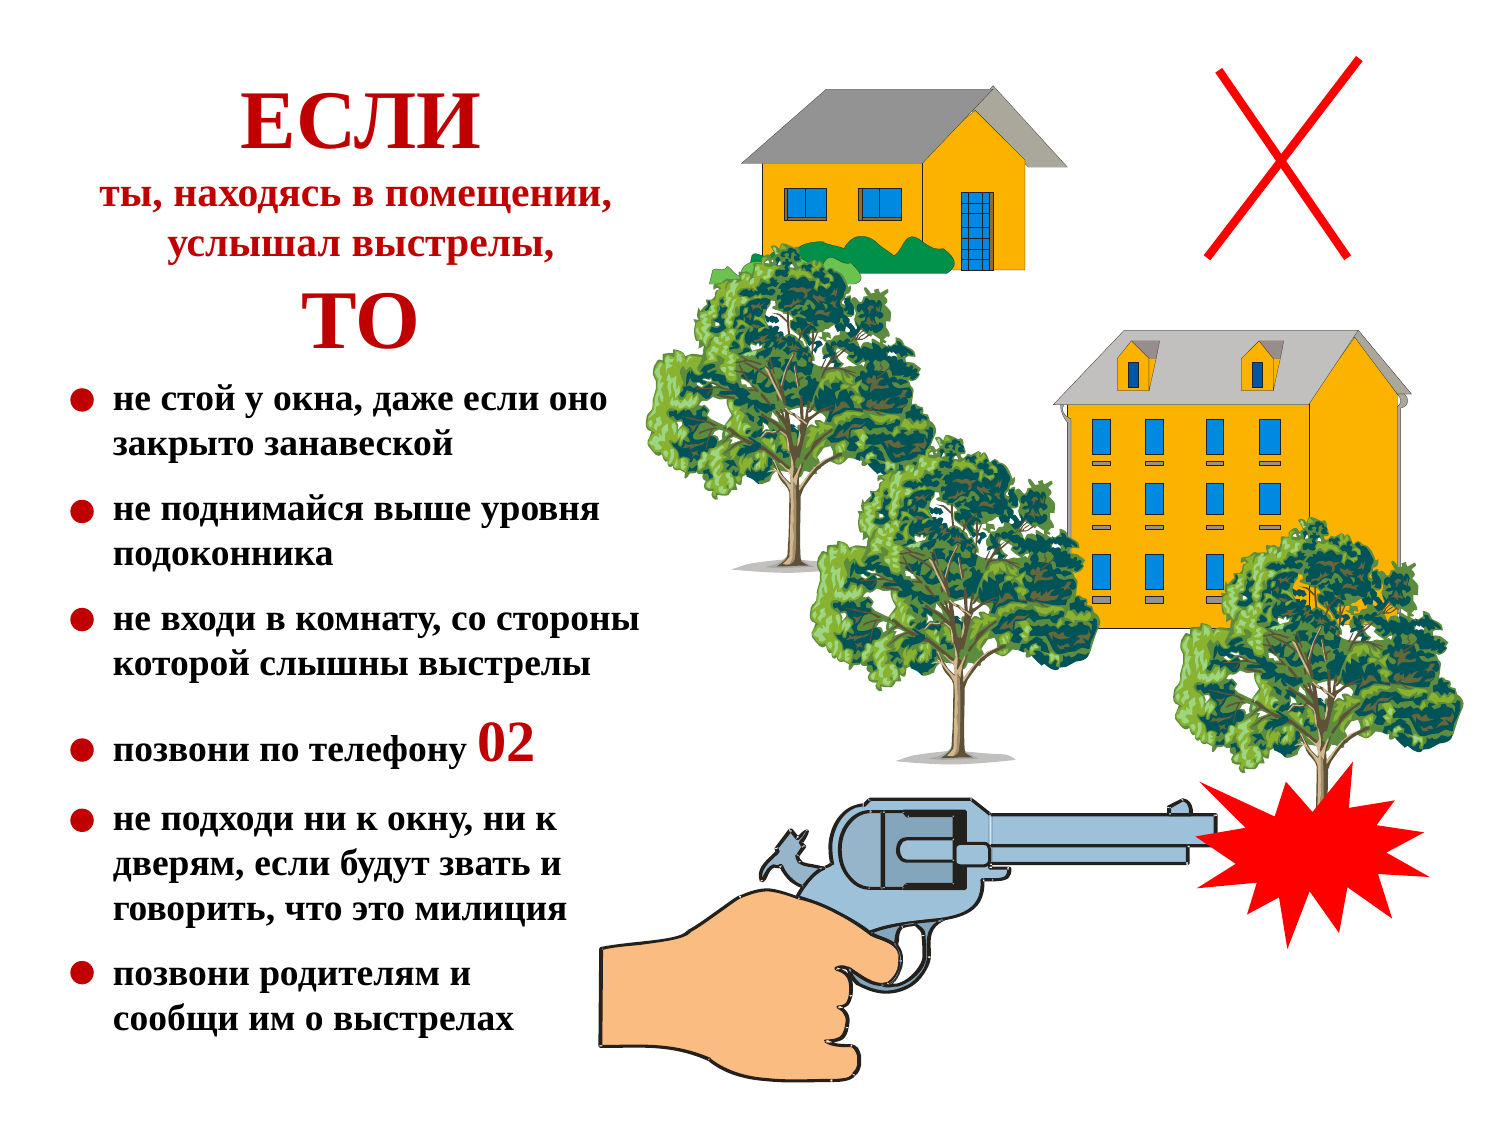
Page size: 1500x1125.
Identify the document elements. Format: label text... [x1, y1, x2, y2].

text_box не стой у окна, даже если оно закрыто занавеской не поднимайся выше уровня подоконника не входи в комнату, со стороны которой слышны выстрелы позвони по телефону 02 не подходи ни к окну, ни к дверям, если будут звать и говорить, что это милиция позвони родителям и сообщи им о выстрелах [98, 365, 696, 1046]
text_box [68, 386, 96, 414]
text_box [68, 497, 96, 526]
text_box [808, 433, 1102, 767]
text_box [68, 806, 96, 835]
text_box ЕСЛИ ты, находясь в помещении, услышал выстрелы, ТО [84, 57, 638, 373]
text_box [68, 736, 96, 764]
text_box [705, 81, 1419, 633]
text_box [597, 796, 1219, 1084]
text_box [1224, 856, 1432, 952]
text_box [68, 958, 96, 987]
text_box [68, 605, 96, 634]
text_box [1183, 81, 1383, 235]
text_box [644, 241, 938, 575]
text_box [1171, 515, 1466, 849]
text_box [1189, 99, 1378, 229]
